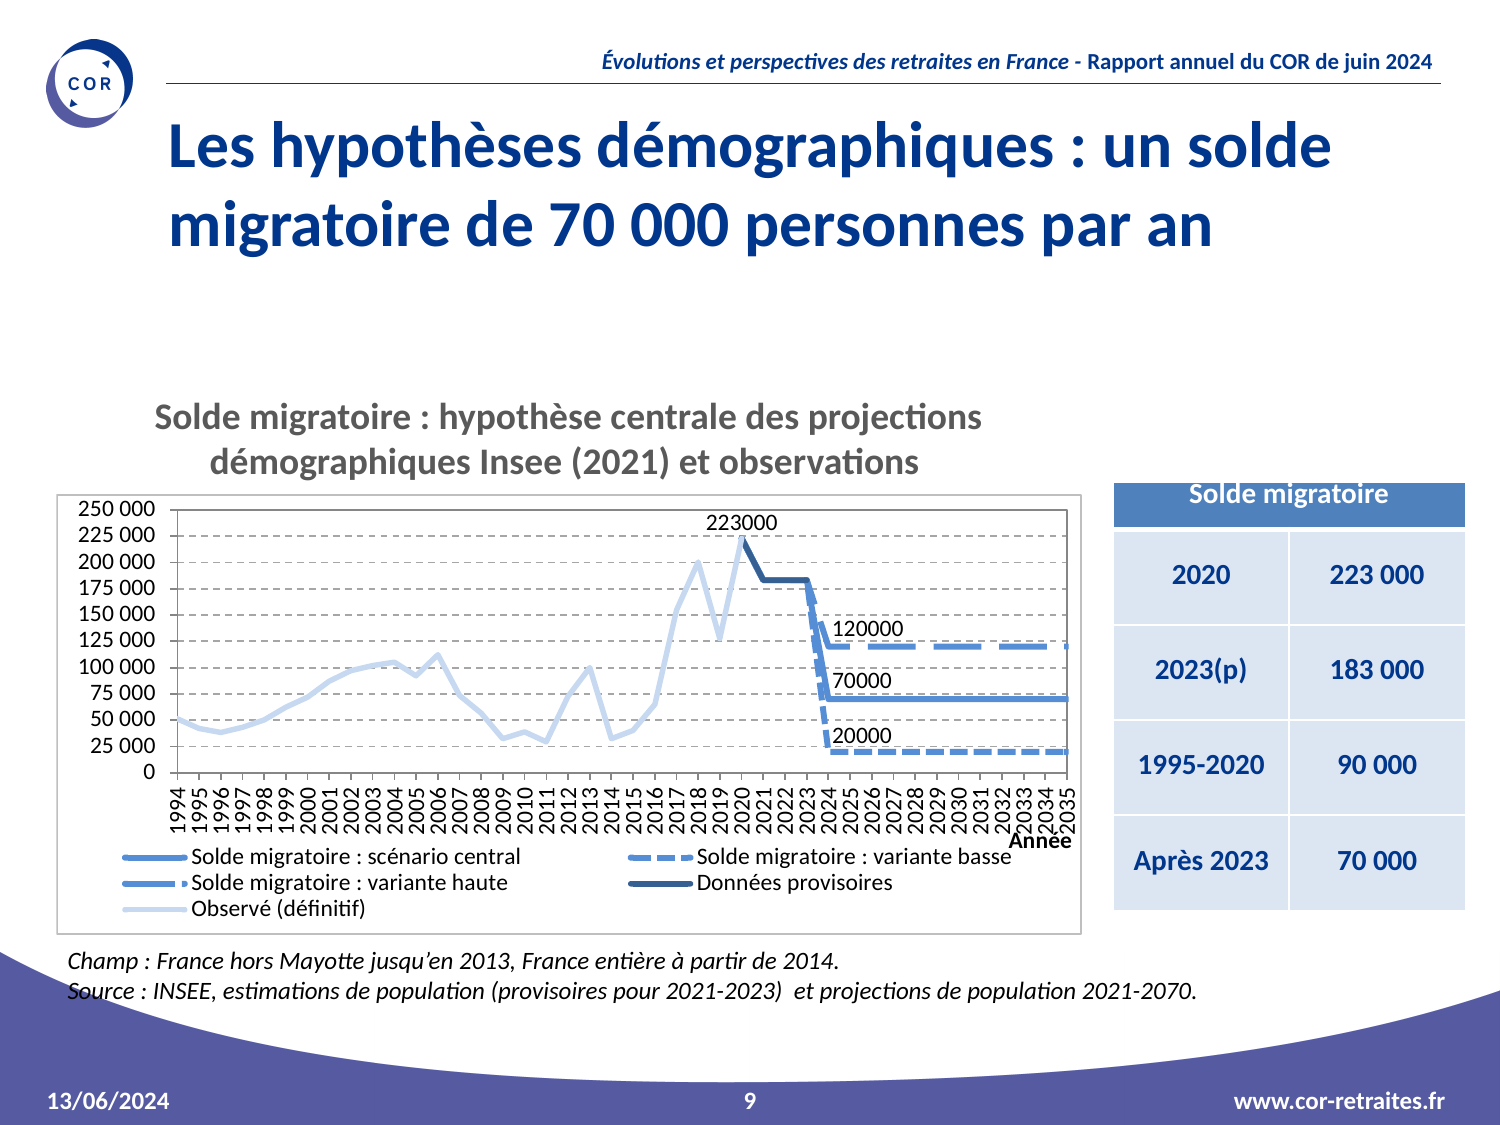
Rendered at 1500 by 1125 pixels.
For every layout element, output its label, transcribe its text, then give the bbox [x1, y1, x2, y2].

table_cell 90 000 [1290, 721, 1465, 814]
table_cell 223 000 [1290, 532, 1465, 624]
table_cell 2023(p) [1114, 626, 1288, 719]
text_box Les hypothèses démographiques : un solde migratoire de 70 000 personnes par an [154, 94, 1450, 211]
picture [46, 39, 133, 128]
table_cell 183 000 [1290, 626, 1465, 719]
table_cell 70 000 [1290, 816, 1465, 910]
text_box Solde migratoire : hypothèse centrale des projections démographiques Insee (2021) et observations [56, 384, 1082, 490]
table_cell 2020 [1114, 532, 1288, 624]
picture [0, 952, 1500, 1125]
table_header Solde migratoire [1114, 483, 1465, 527]
table_cell Après 2023 [1114, 816, 1288, 910]
picture [55, 493, 1083, 936]
text_box Champ : France hors Mayotte jusqu’en 2013, France entière à partir de 2014. Source : INSEE, estimations de population (provisoires pour 2021-2023) et projections de population 2021-2070. [52, 936, 1318, 1012]
slide_number 9 [575, 1077, 925, 1105]
table_cell 1995-2020 [1114, 721, 1288, 814]
